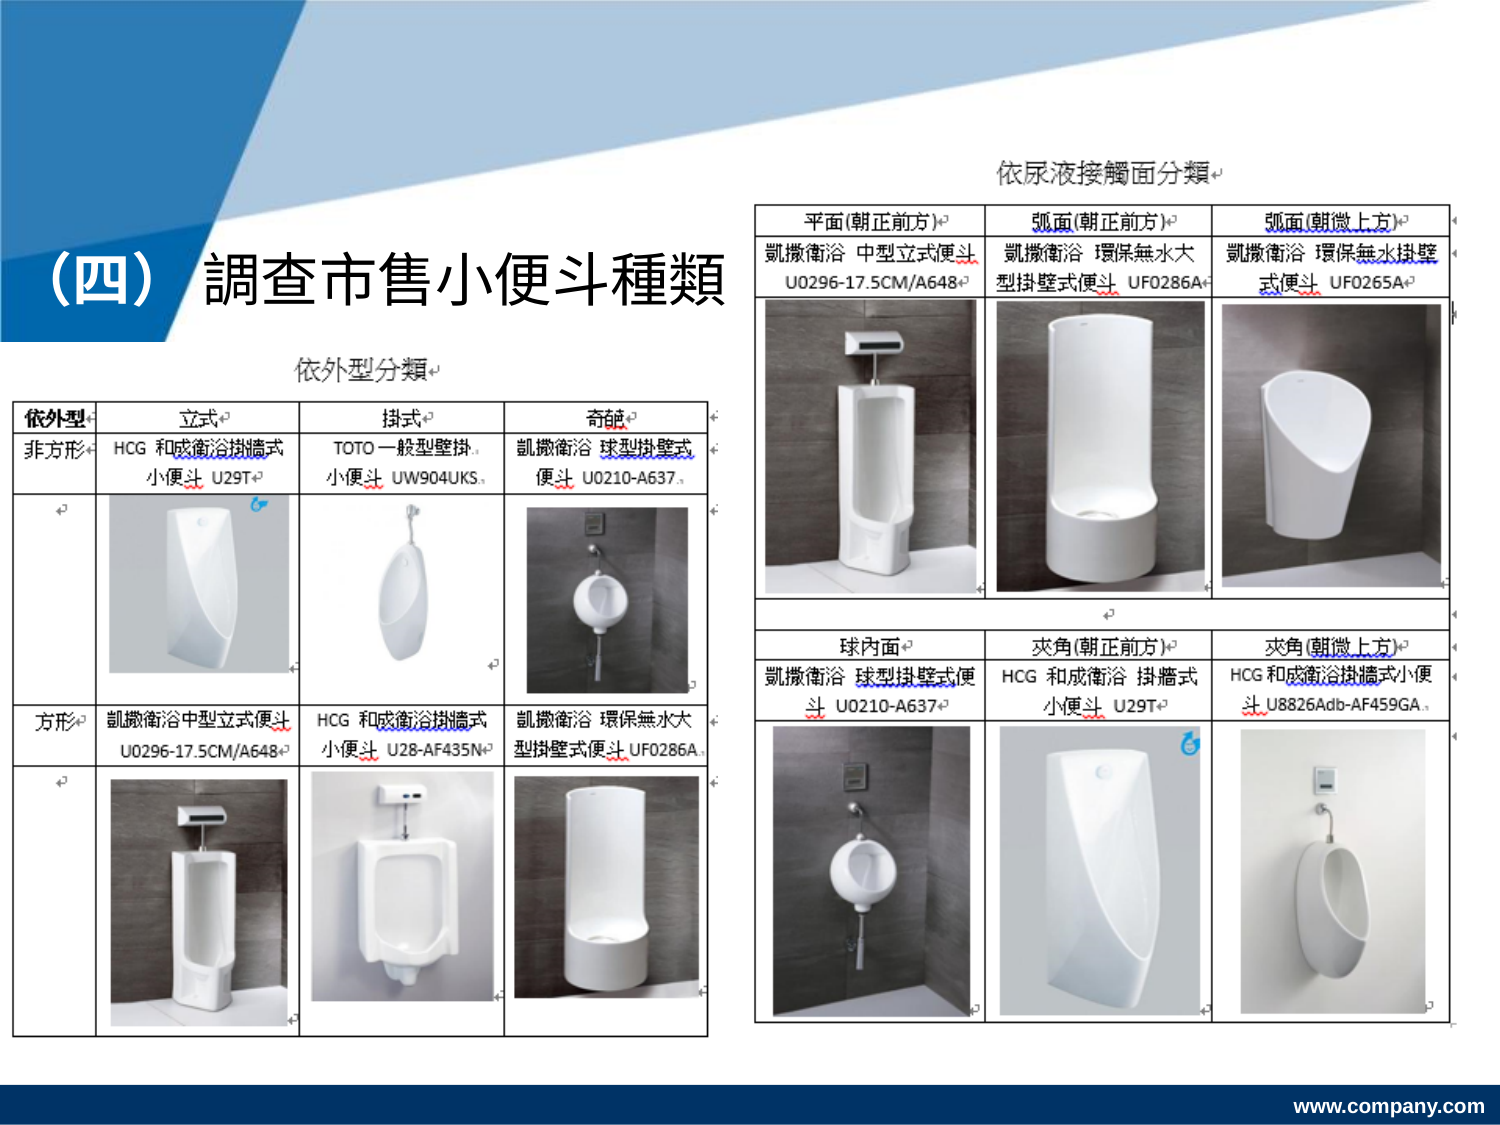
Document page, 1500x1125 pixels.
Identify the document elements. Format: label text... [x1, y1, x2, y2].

text_box （四） 調查市售小便斗種類 [0, 235, 717, 321]
picture [0, 0, 1500, 1050]
